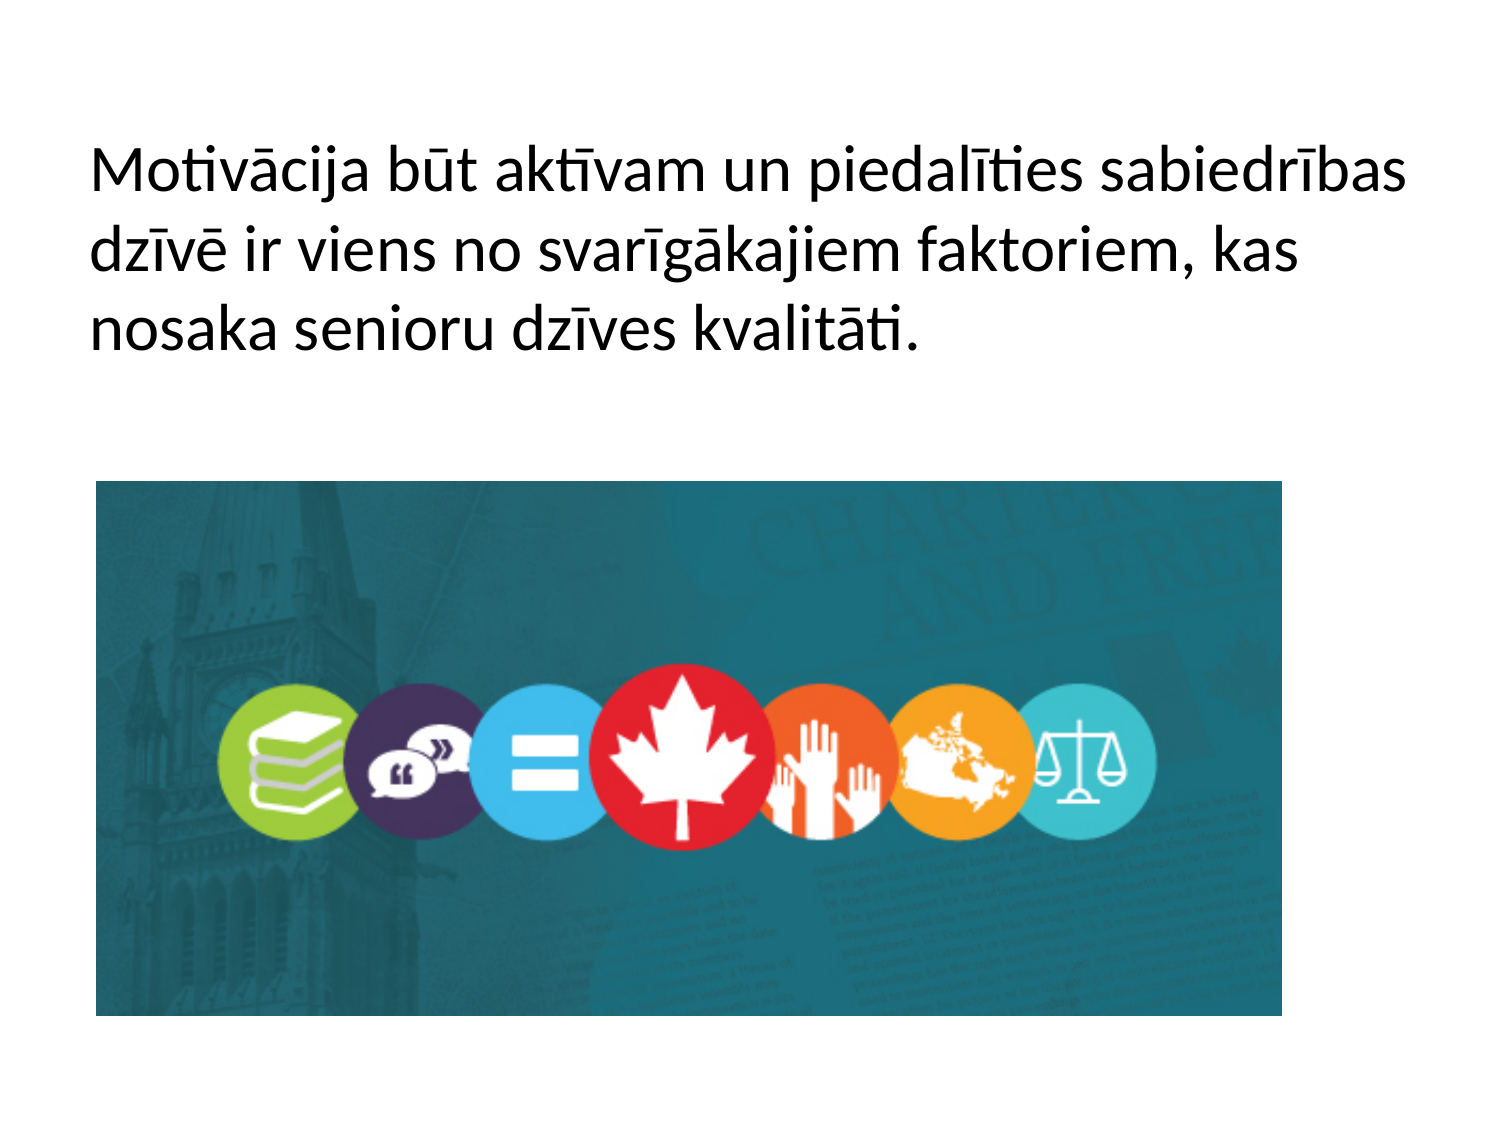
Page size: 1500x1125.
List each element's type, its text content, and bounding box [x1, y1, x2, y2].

picture [96, 481, 1282, 1016]
text_box Motivācija būt aktīvam un piedalīties sabiedrības dzīvē ir viens no svarīgākajiem faktoriem, kas nosaka senioru dzīves kvalitāti. [74, 116, 1425, 981]
